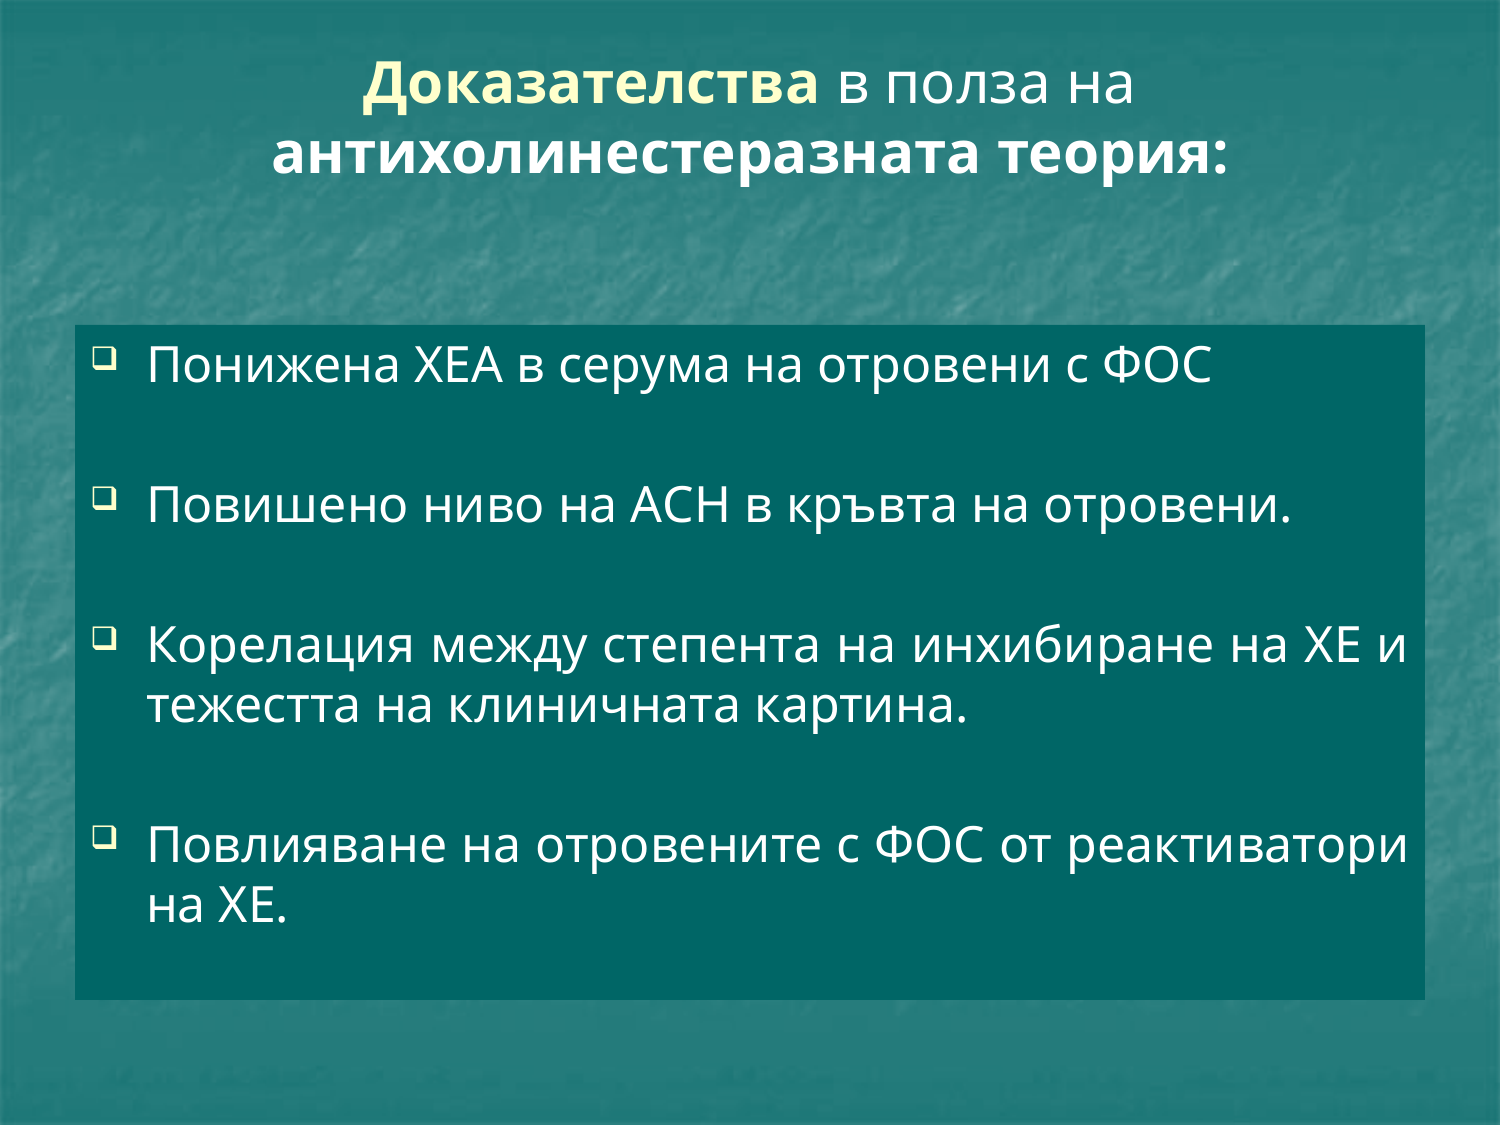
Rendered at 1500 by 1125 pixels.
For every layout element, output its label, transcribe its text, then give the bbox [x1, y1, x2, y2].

list Понижена ХЕА в серума на отровени с ФОС Повишено ниво на АСН в кръвта на отровени. Корелация между степента на инхибиране на ХЕ и тежестта на клиничната картина. Повлияване на отровените с ФОС от реактиватори на ХЕ. [74, 324, 1426, 1001]
title Доказателства в полза на антихолинестеразната теория: [74, 62, 1426, 238]
